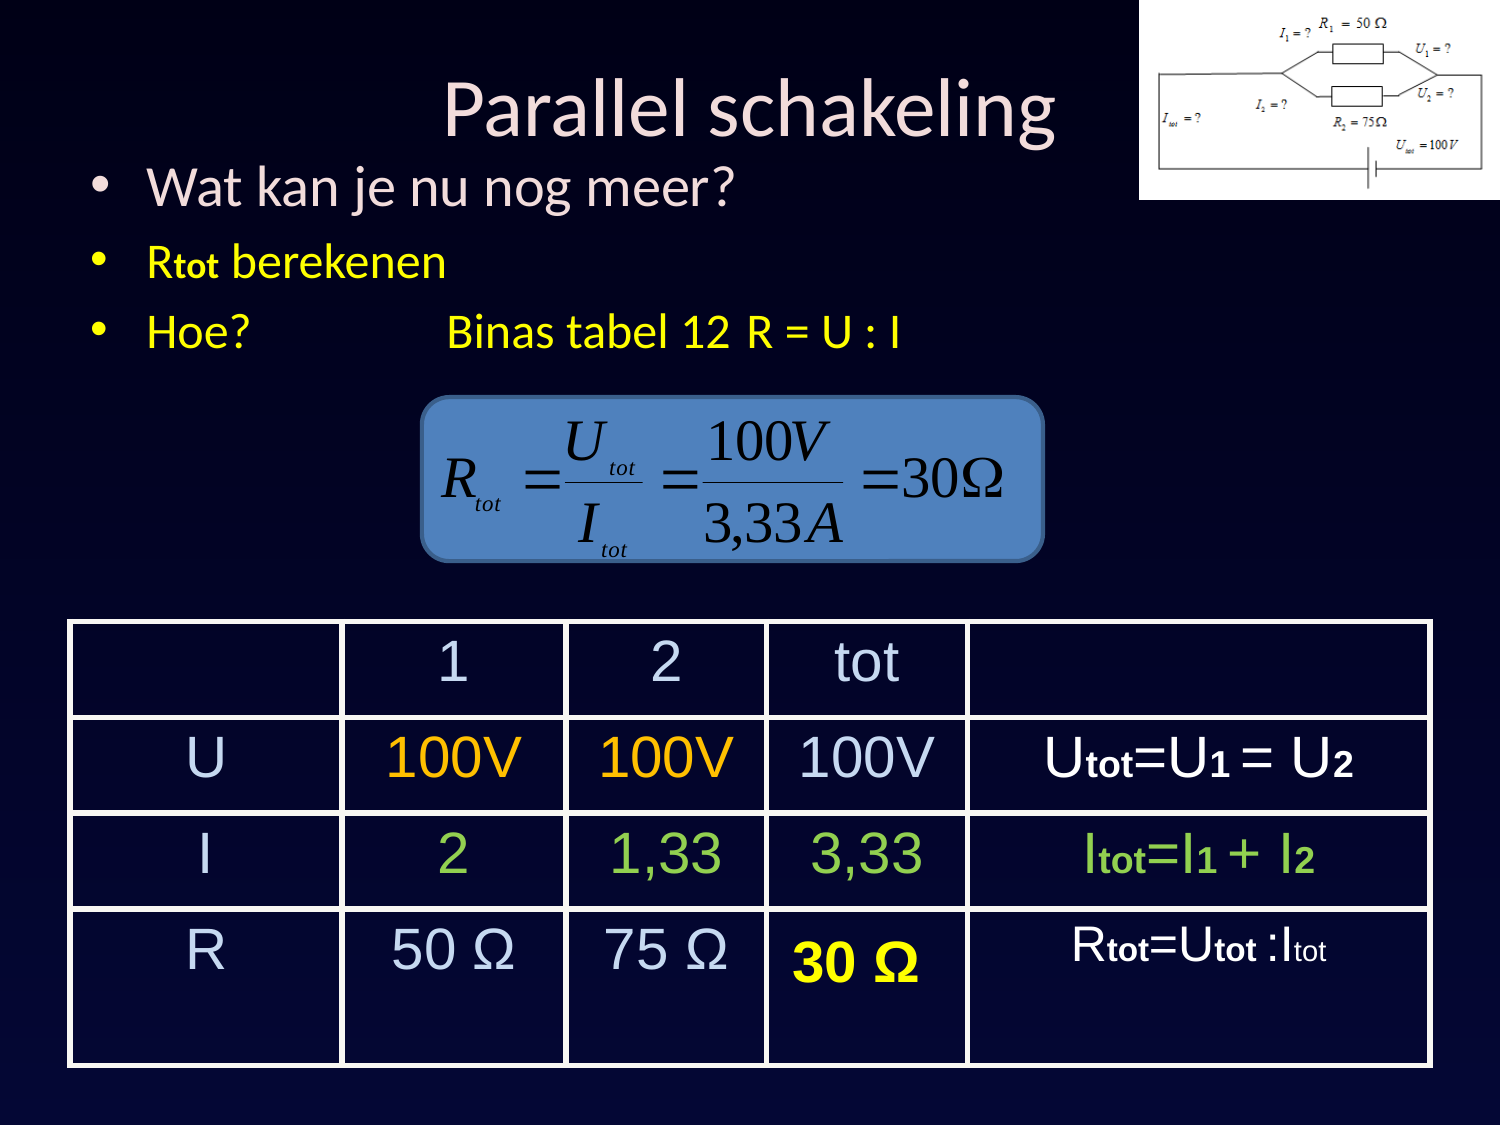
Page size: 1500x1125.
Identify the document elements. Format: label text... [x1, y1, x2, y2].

list Wat kan je nu nog meer? Rtot berekenen Hoe? Binas tabel 12 R = U : I [74, 140, 1500, 649]
text_box 30 Ω [773, 916, 939, 1002]
title Parallel schakeling [74, 44, 1133, 140]
picture [1138, 0, 1500, 200]
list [433, 408, 1013, 566]
